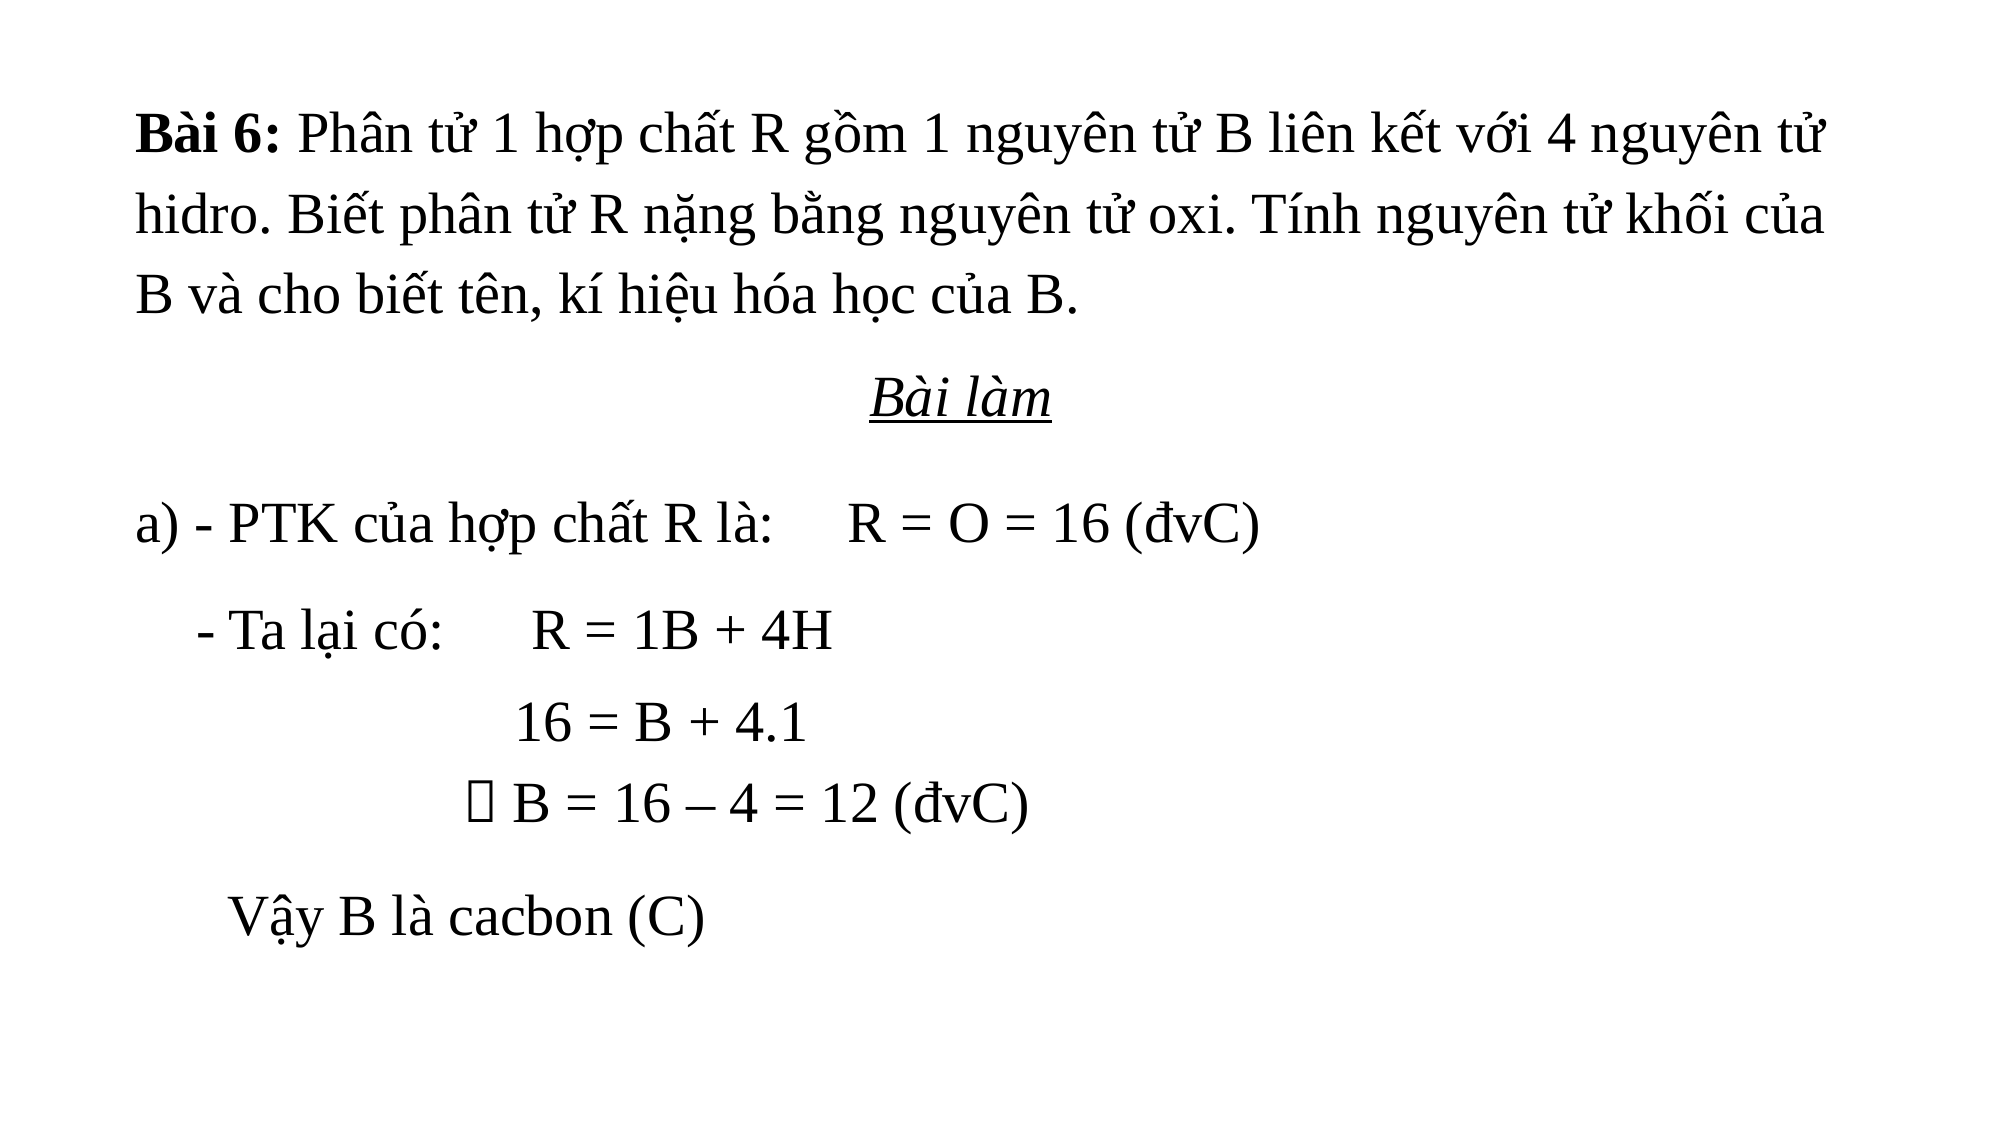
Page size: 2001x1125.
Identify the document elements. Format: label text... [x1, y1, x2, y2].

text_box Bài làm [789, 350, 1133, 436]
text_box  B = 16 – 4 = 12 (đvC) [448, 756, 1150, 842]
text_box - Ta lại có: R = 1B + 4H [181, 583, 1182, 669]
text_box a) - PTK của hợp chất R là: R = O = 16 (đvC) [120, 476, 1368, 562]
text_box Bài 6: Phân tử 1 hợp chất R gồm 1 nguyên tử B liên kết với 4 nguyên tử hidro. Biết phân tử R nặng bằng nguyên tử oxi. Tính nguyên tử khối của B và cho biết tên, kí hiệu hóa học của B. [120, 76, 1841, 333]
text_box 16 = B + 4.1 [500, 665, 885, 756]
text_box Vậy B là cacbon (C) [212, 859, 1213, 955]
